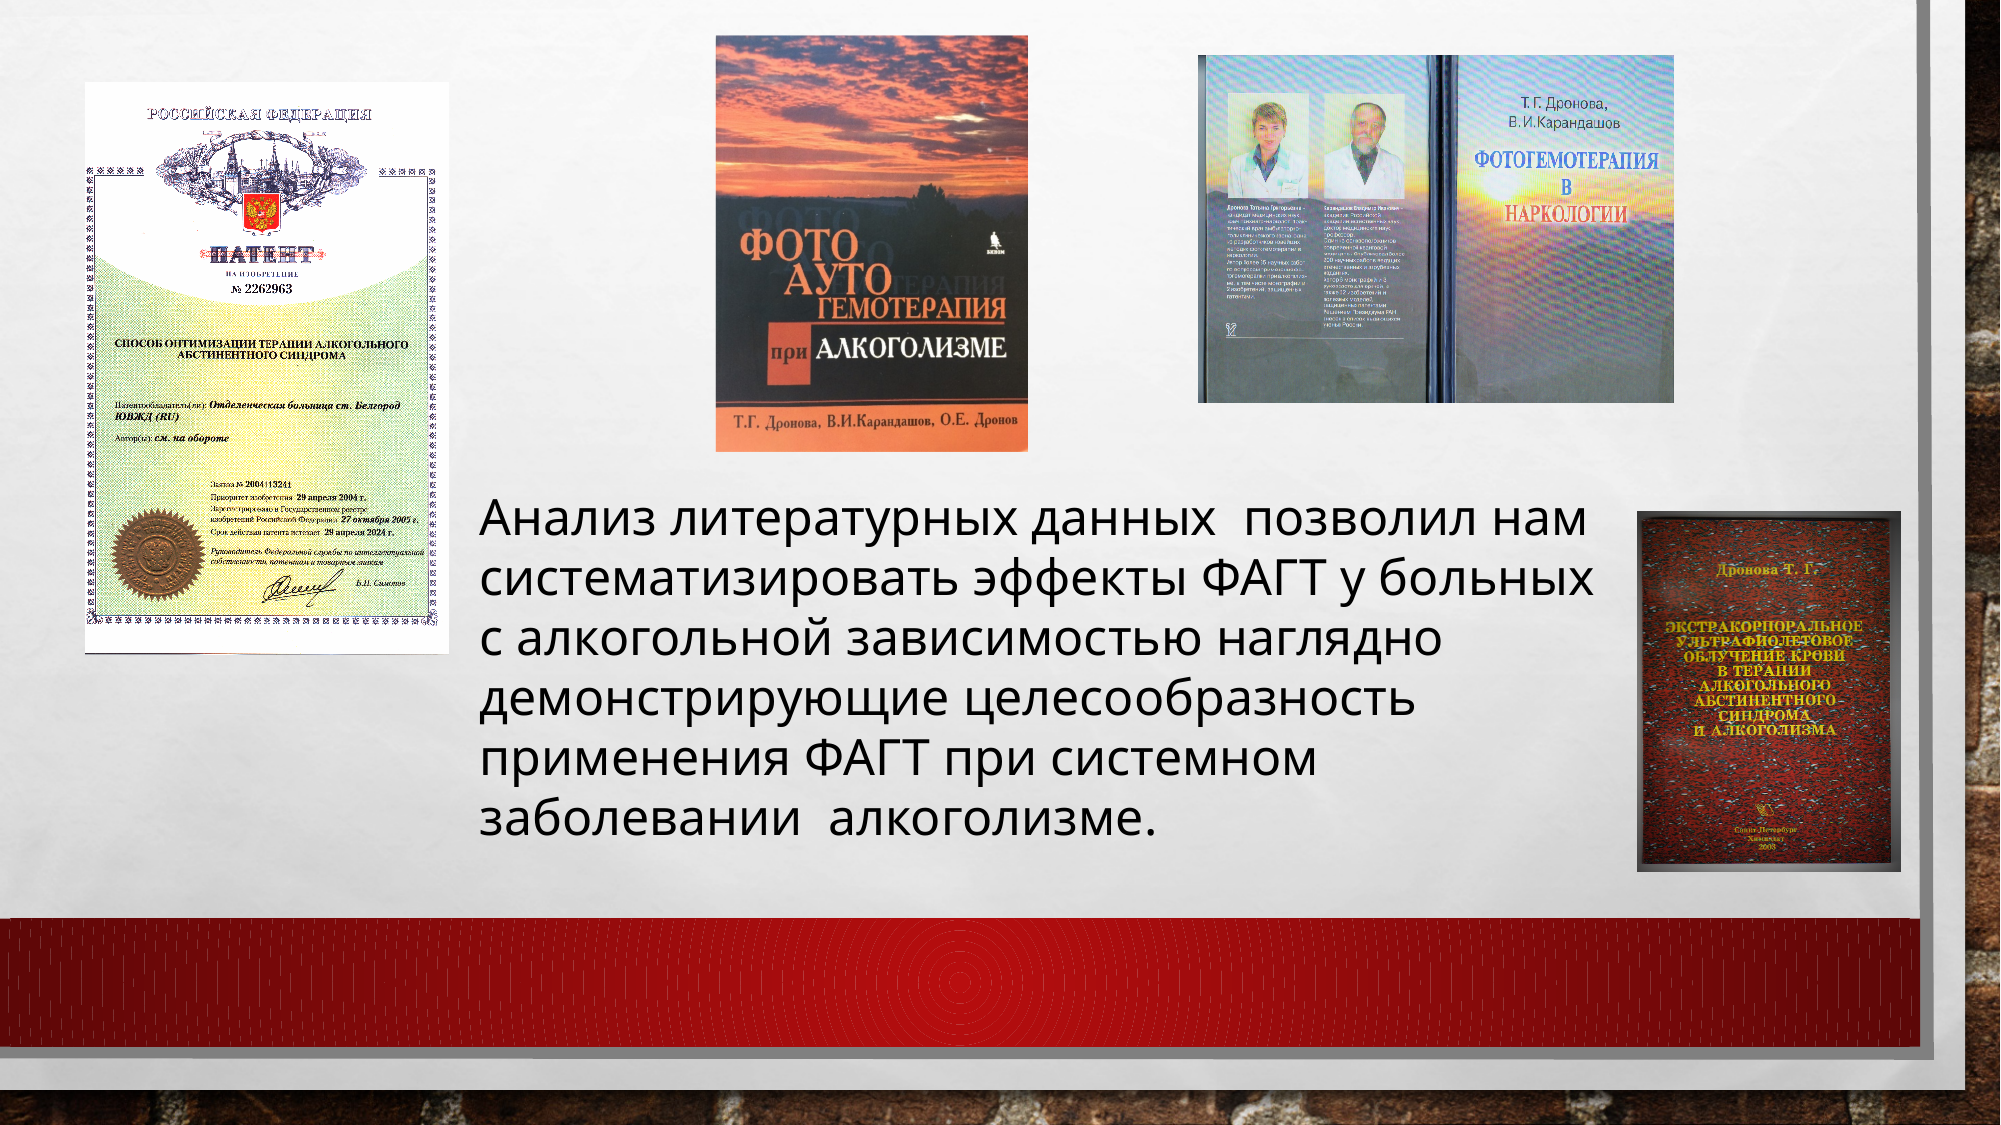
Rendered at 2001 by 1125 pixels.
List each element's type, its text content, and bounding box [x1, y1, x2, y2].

picture [663, 36, 1081, 451]
picture [85, 82, 449, 656]
picture [0, 0, 2000, 1125]
picture [1197, 55, 1674, 403]
picture [1637, 511, 1901, 872]
text_box Анализ литературных данных позволил нам систематизировать эффекты ФАГТ у больных с алкогольной зависимостью наглядно демонстрирующие целесообразность применения ФАГТ при системном заболевании алкоголизме. [465, 477, 1638, 853]
